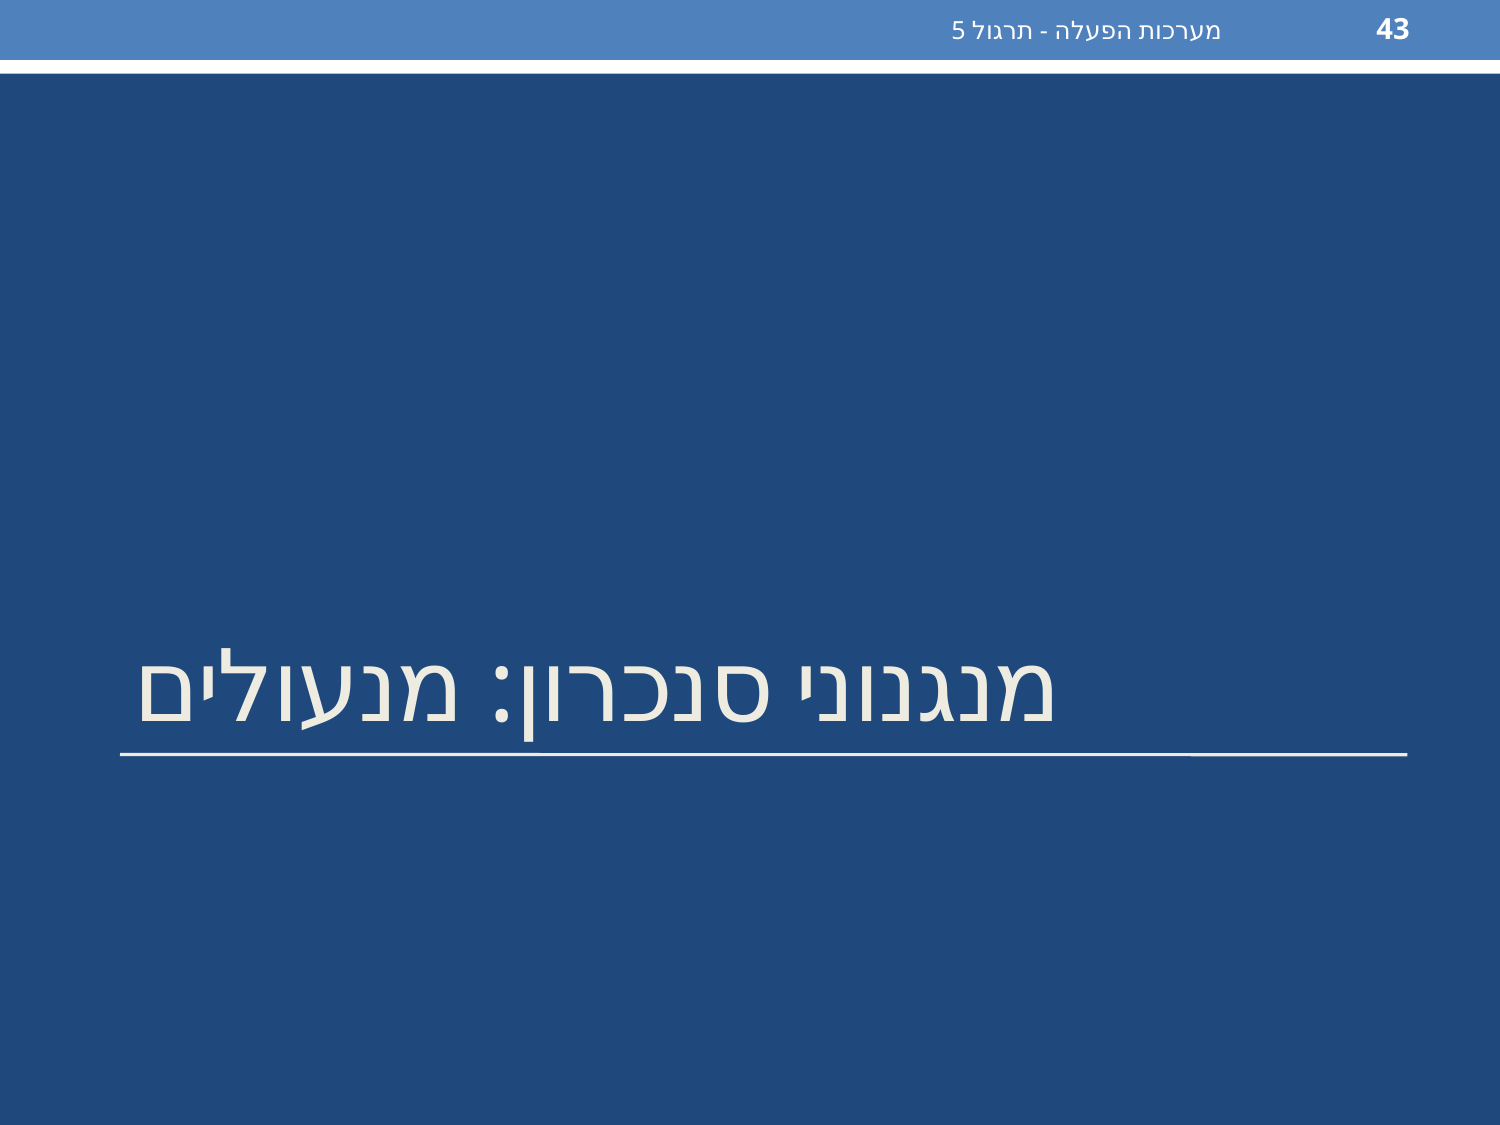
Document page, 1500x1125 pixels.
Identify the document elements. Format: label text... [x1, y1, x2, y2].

footer מערכות הפעלה - תרגול 5 [562, 3, 1238, 57]
slide_number 43 [1250, 3, 1425, 57]
title מנגנוני סנכרון: מנעולים [118, 387, 1394, 749]
